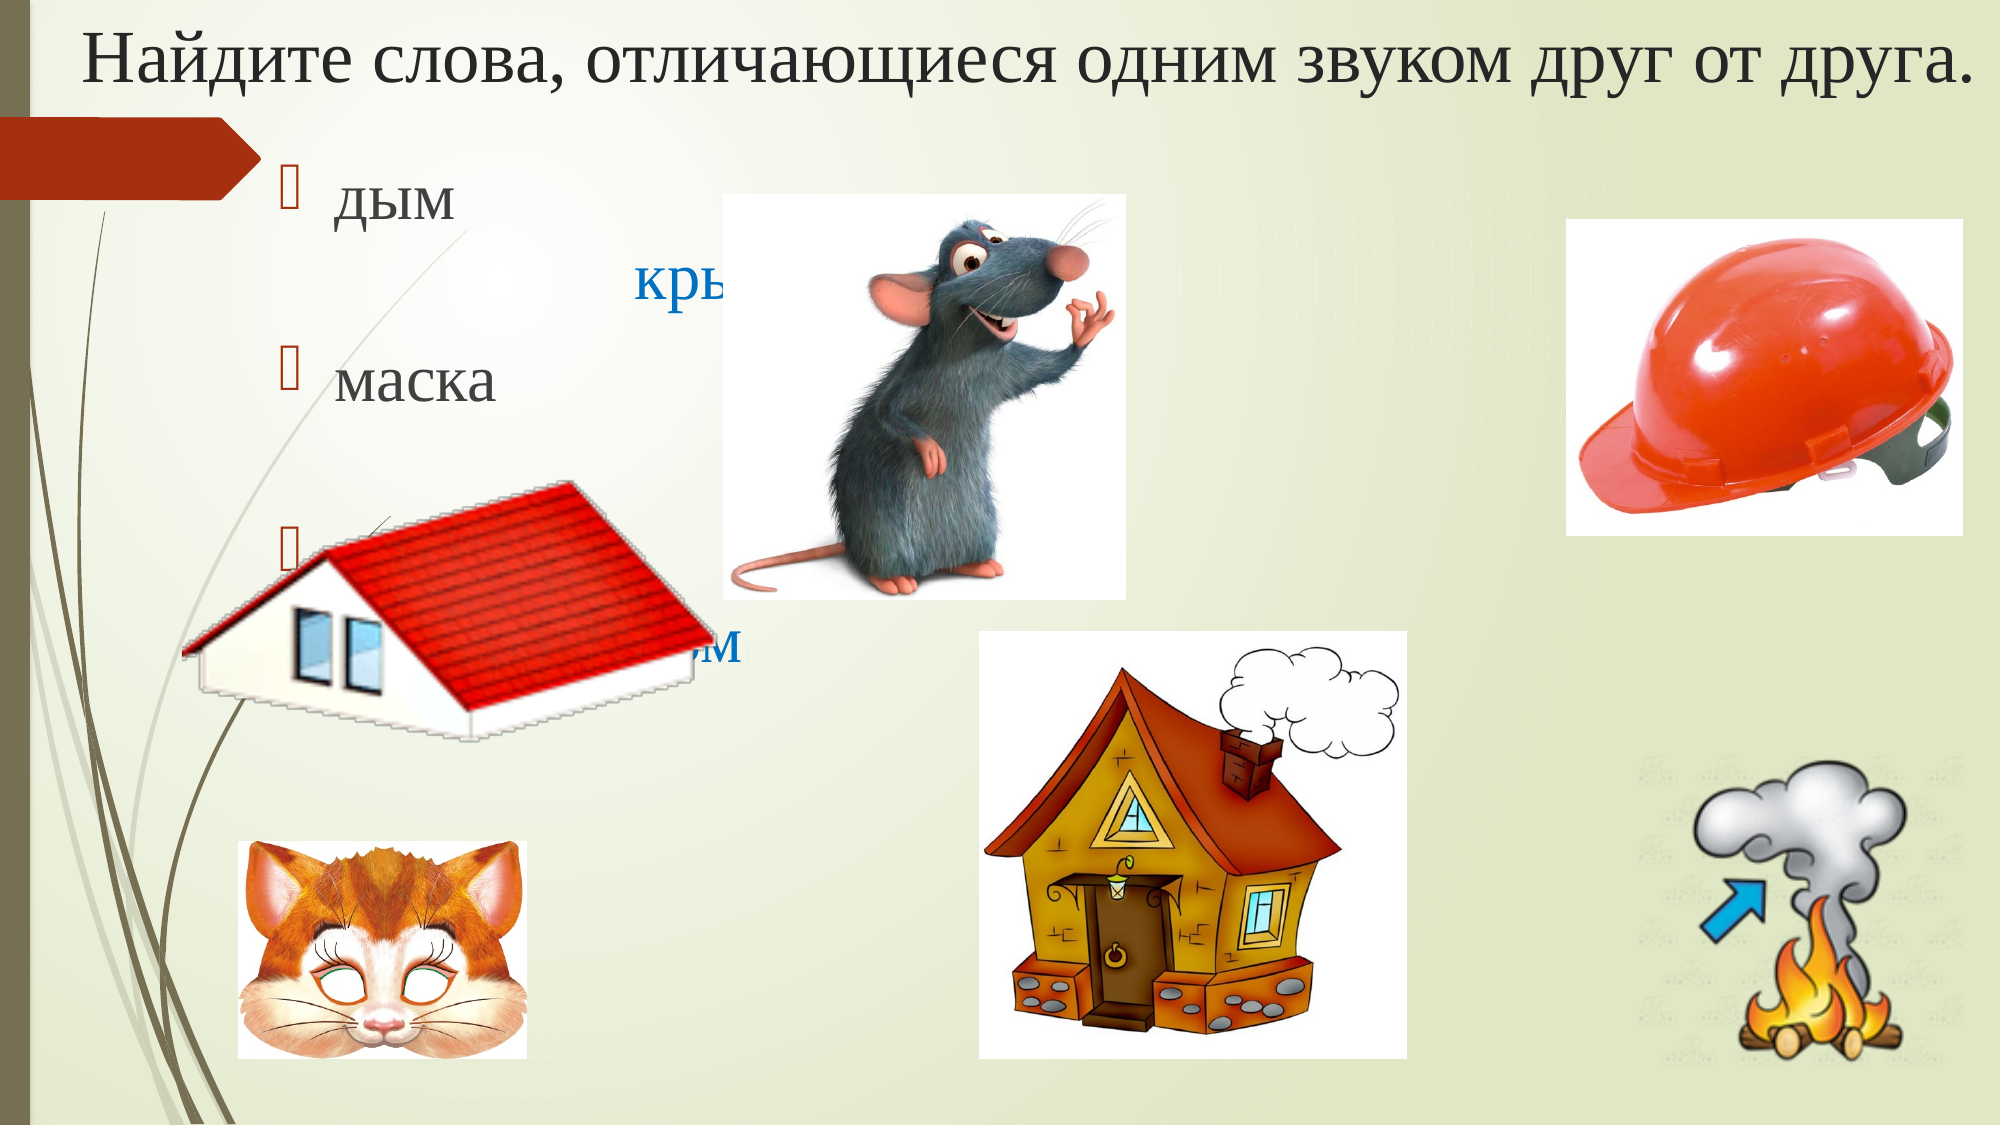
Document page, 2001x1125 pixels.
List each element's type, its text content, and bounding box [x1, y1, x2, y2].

picture [181, 194, 1126, 822]
list дым крыса маска каска крыша дом [263, 145, 1951, 974]
title Найдите слова, отличающиеся одним звуком друг от друга. [66, 0, 2000, 126]
picture [979, 631, 1407, 1059]
picture [1566, 219, 1963, 537]
picture [1637, 749, 1963, 1075]
picture [238, 840, 528, 1060]
